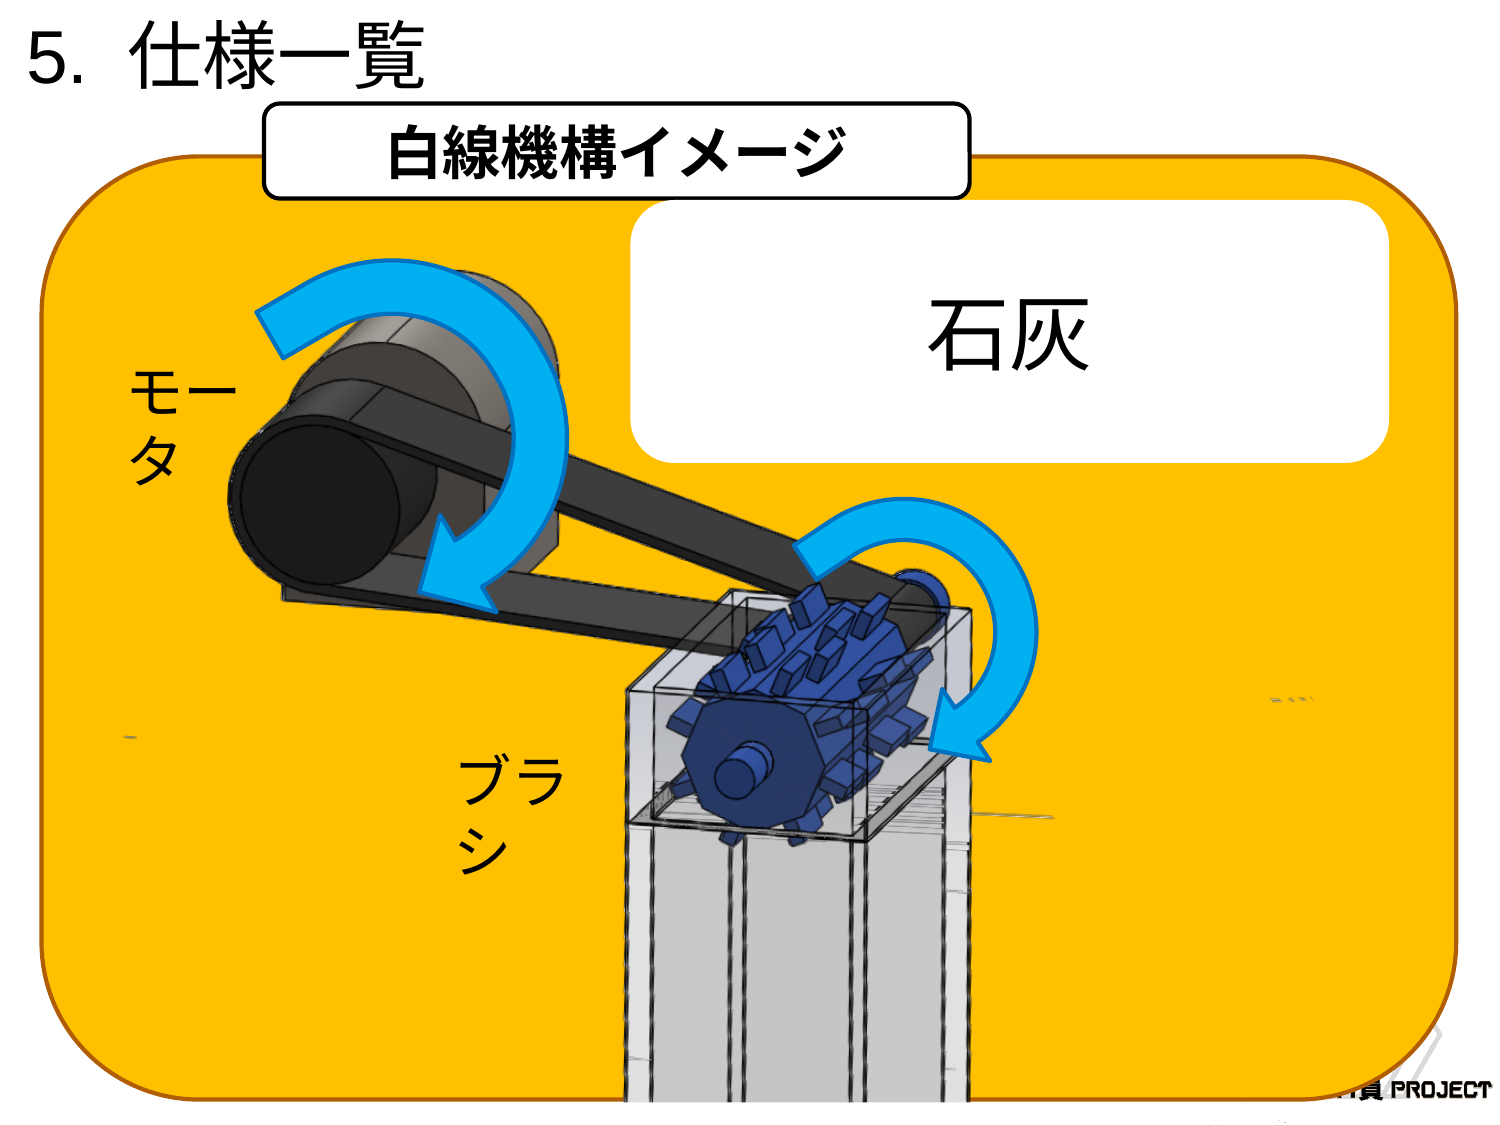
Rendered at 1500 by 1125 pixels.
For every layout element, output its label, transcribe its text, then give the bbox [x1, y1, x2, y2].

text_box 石灰 [664, 197, 1392, 466]
text_box 5. 仕様一覧 [0, 0, 1170, 108]
text_box [966, 154, 1459, 1101]
text_box 白線機構イメージ [261, 101, 972, 199]
picture [80, 176, 1324, 1125]
text_box [39, 176, 118, 1047]
text_box [120, 154, 261, 180]
